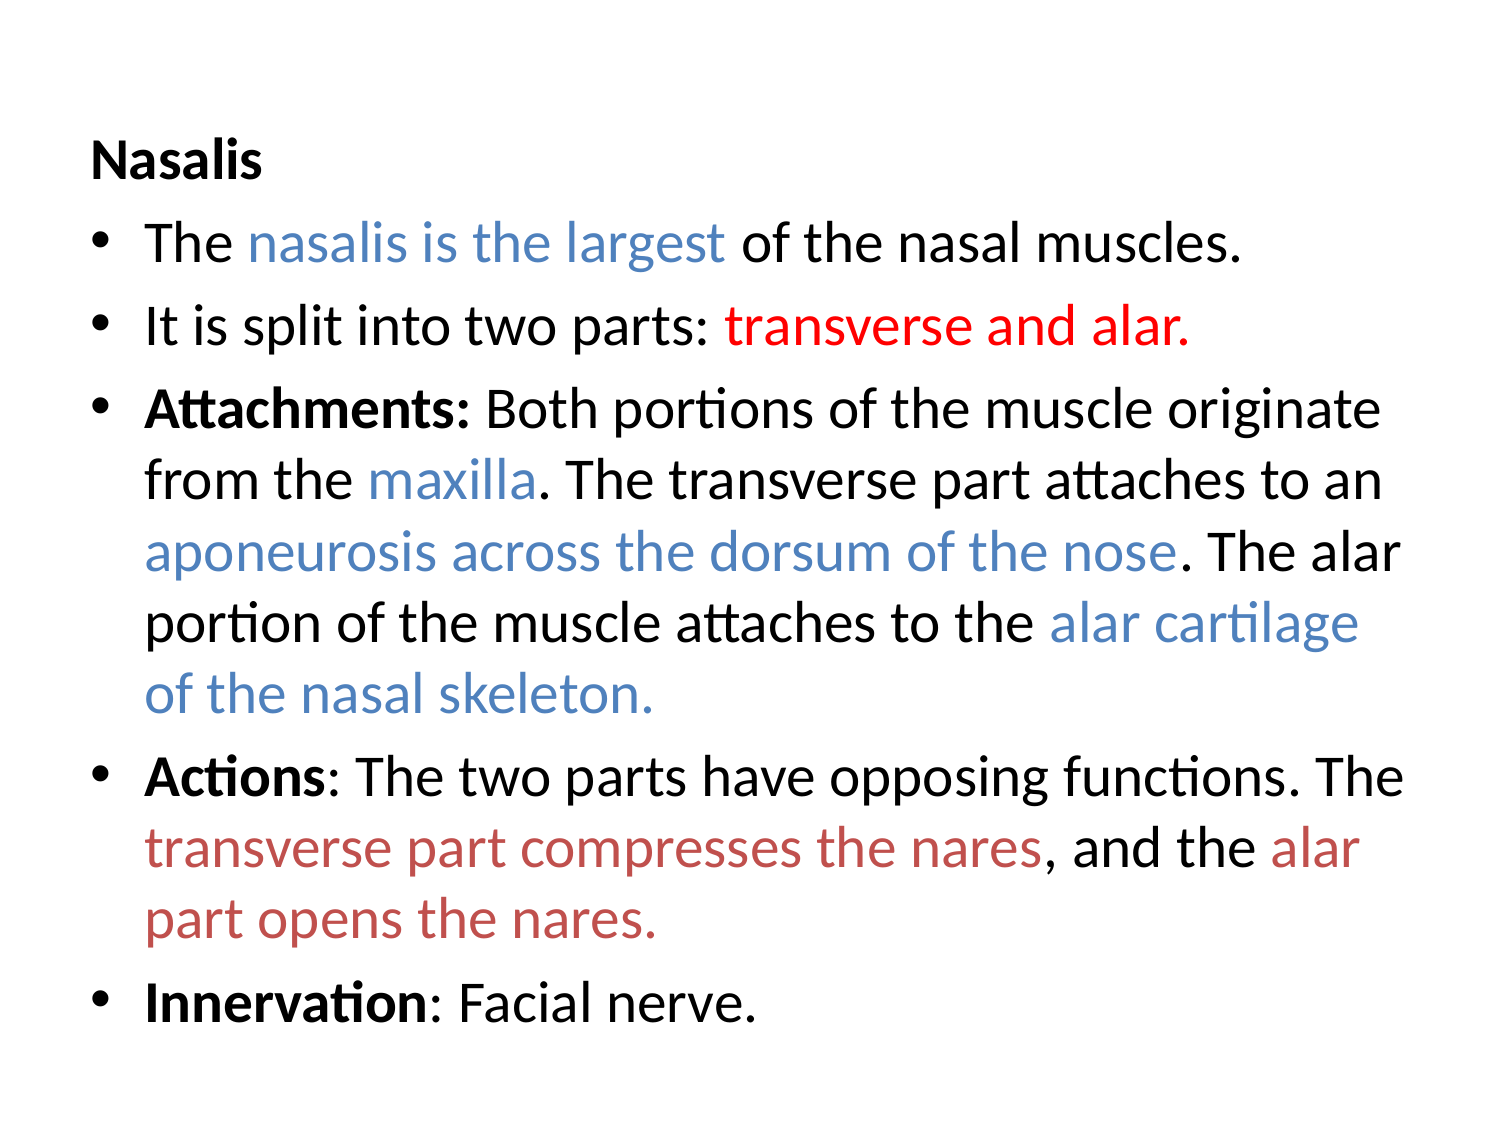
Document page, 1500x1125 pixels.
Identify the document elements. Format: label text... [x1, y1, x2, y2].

list Nasalis The nasalis is the largest of the nasal muscles. It is split into two parts: transverse and alar. Attachments: Both portions of the muscle originate from the maxilla. The transverse part attaches to an aponeurosis across the dorsum of the nose. The alar portion of the muscle attaches to the alar cartilage of the nasal skeleton. Actions: The two parts have opposing functions. The transverse part compresses the nares, and the alar part opens the nares. Innervation: Facial nerve. [75, 112, 1425, 1050]
